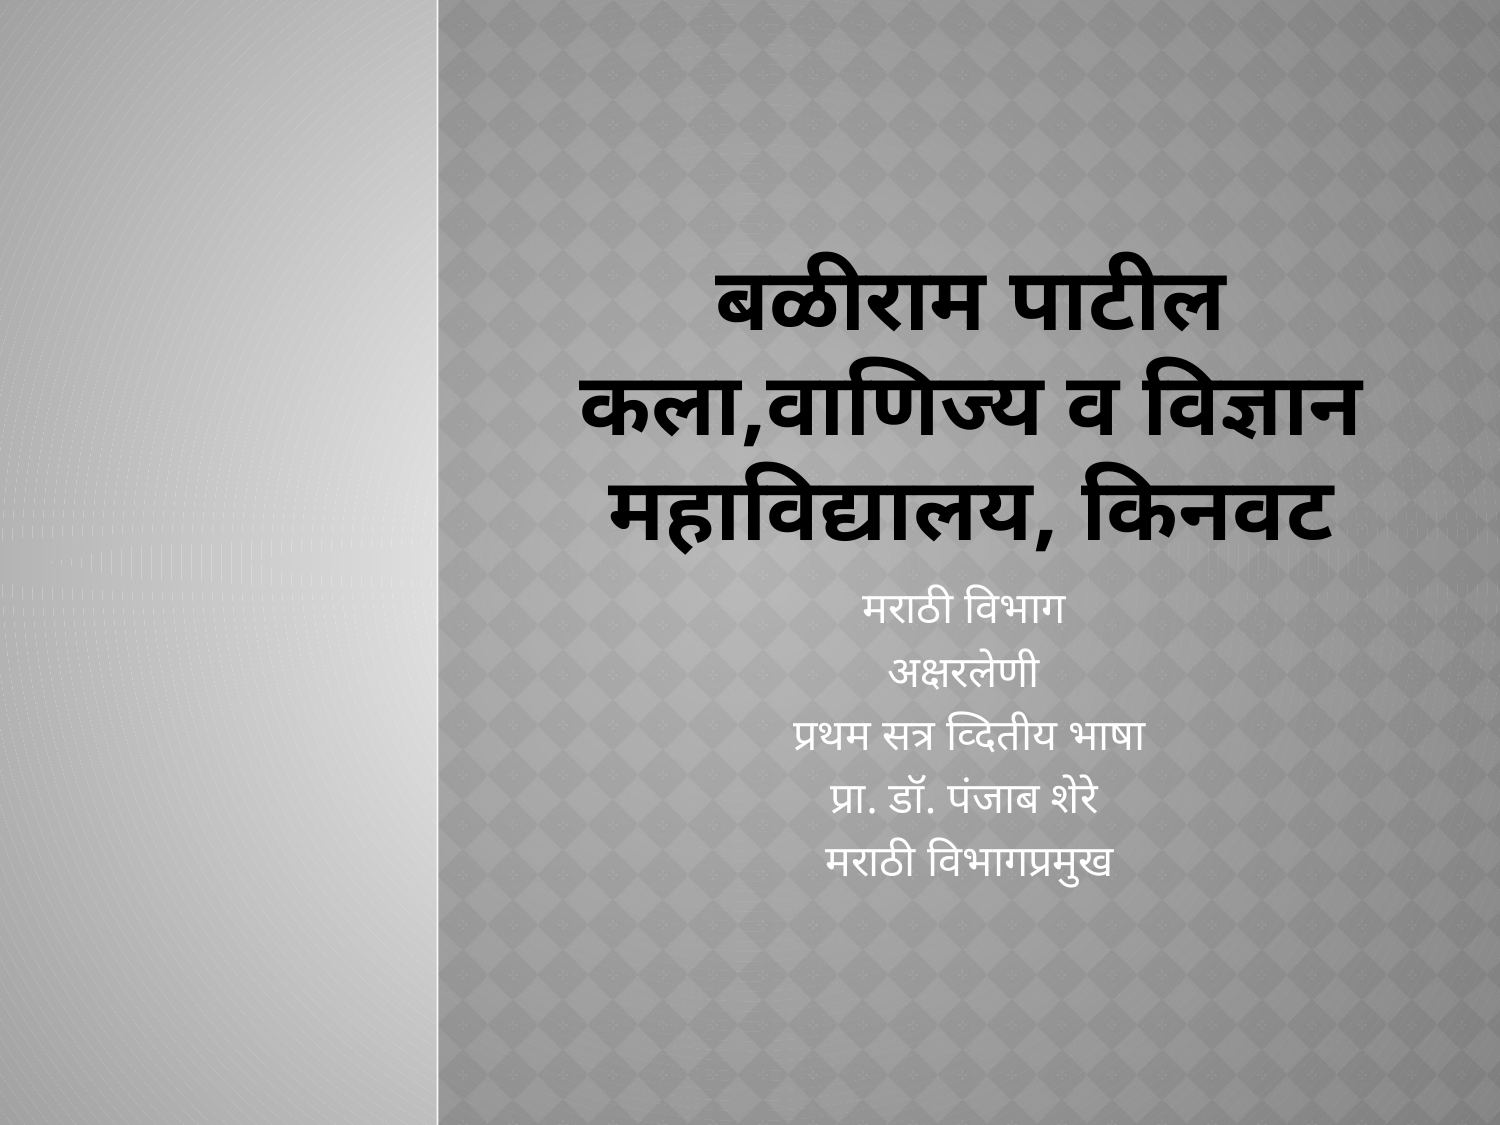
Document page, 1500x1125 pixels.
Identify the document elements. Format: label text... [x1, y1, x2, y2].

subtitle मराठी विभाग अक्षरलेणी प्रथम सत्र व्दितीय भाषा प्रा. डॉ. पंजाब शेरे मराठी विभागप्रमुख [550, 580, 1390, 888]
title बळीराम पाटील कला,वाणिज्य व विज्ञान महाविद्यालय, किनवट [552, 87, 1390, 558]
